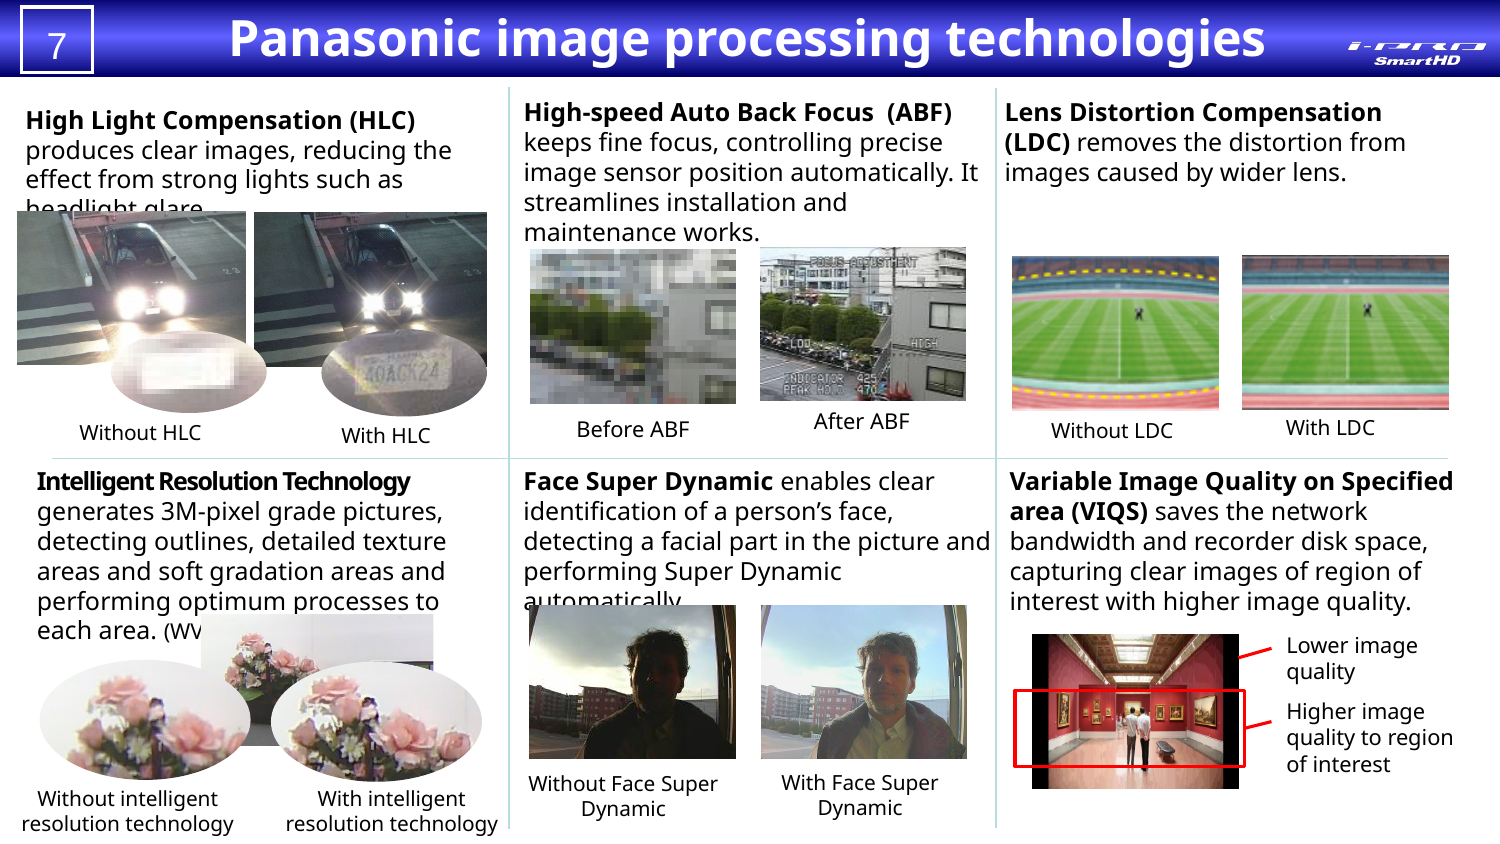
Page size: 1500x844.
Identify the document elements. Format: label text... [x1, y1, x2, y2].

text_box Without LDC [1036, 419, 1188, 450]
text_box With intelligent resolution technology [264, 778, 520, 843]
text_box With Face Super Dynamic [757, 762, 963, 828]
text_box Higher image quality to region of interest [1271, 692, 1494, 784]
picture [761, 604, 968, 759]
picture [1012, 256, 1219, 411]
picture [529, 604, 736, 759]
picture [1032, 634, 1239, 789]
text_box With HLC [326, 425, 446, 456]
title Panasonic image processing technologies [0, 0, 1500, 77]
text_box [1013, 688, 1027, 768]
text_box Without Face Super Dynamic [514, 763, 737, 828]
text_box Lower image quality [1271, 624, 1494, 692]
picture [1242, 255, 1449, 410]
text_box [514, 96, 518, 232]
text_box [1243, 737, 1247, 768]
text_box Variable Image Quality on Specified area (VIQS) saves the network bandwidth and recorder disk space, capturing clear images of region of interest with higher image quality. [1001, 458, 1498, 623]
text_box High-speed Auto Back Focus (ABF) keeps fine focus, controlling precise image sensor position automatically. It streamlines installation and maintenance works. [510, 89, 995, 254]
text_box Without HLC [64, 425, 217, 453]
text_box Face Super Dynamic enables clear identification of a person’s face, detecting a facial part in the picture and performing Super Dynamic automatically. [514, 467, 991, 623]
text_box Lens Distortion Compensation (LDC) removes the distortion from images caused by wider lens. [1012, 89, 1466, 194]
text_box With LDC [1271, 418, 1390, 447]
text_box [530, 246, 967, 451]
text_box Without intelligent resolution technology [0, 778, 256, 843]
text_box [1243, 688, 1247, 720]
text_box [1238, 648, 1272, 659]
picture [39, 613, 483, 782]
text_box Intelligent Resolution Technology generates 3M-pixel grade pictures, detecting outlines, detailed texture areas and soft gradation areas and performing optimum processes to each area. (WV-SPW531AL) [22, 458, 504, 653]
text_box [1244, 721, 1272, 729]
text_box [17, 210, 488, 417]
text_box High Light Compensation (HLC) produces clear images, reducing the effect from strong lights such as headlight glare. [10, 96, 504, 232]
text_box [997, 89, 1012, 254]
